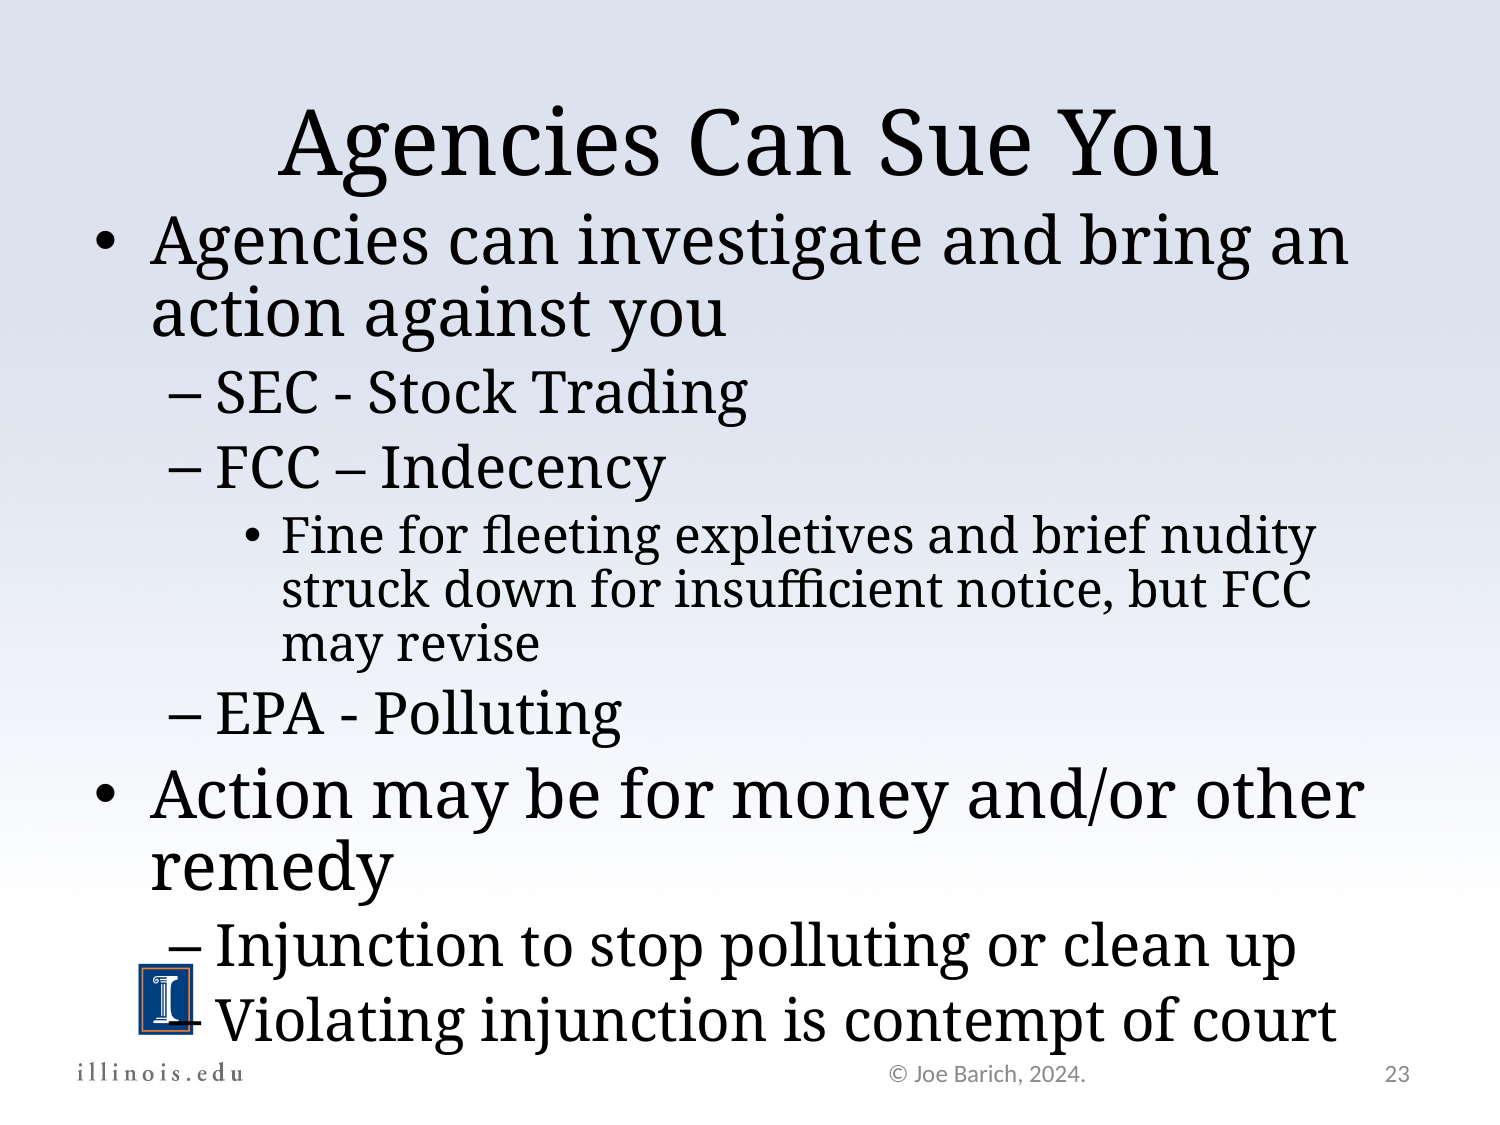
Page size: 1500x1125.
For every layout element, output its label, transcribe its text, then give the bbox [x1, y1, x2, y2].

slide_number 23 [1250, 1042, 1425, 1103]
picture [0, 0, 1500, 1125]
list Agencies can investigate and bring an action against you SEC - Stock Trading FCC – Indecency Fine for fleeting expletives and brief nudity struck down for insufficient notice, but FCC may revise EPA - Polluting Action may be for money and/or other remedy Injunction to stop polluting or clean up Violating injunction is contempt of court [78, 199, 1429, 888]
title Agencies Can Sue You [74, 44, 1426, 233]
footer © Joe Barich, 2024. [750, 1042, 1225, 1103]
